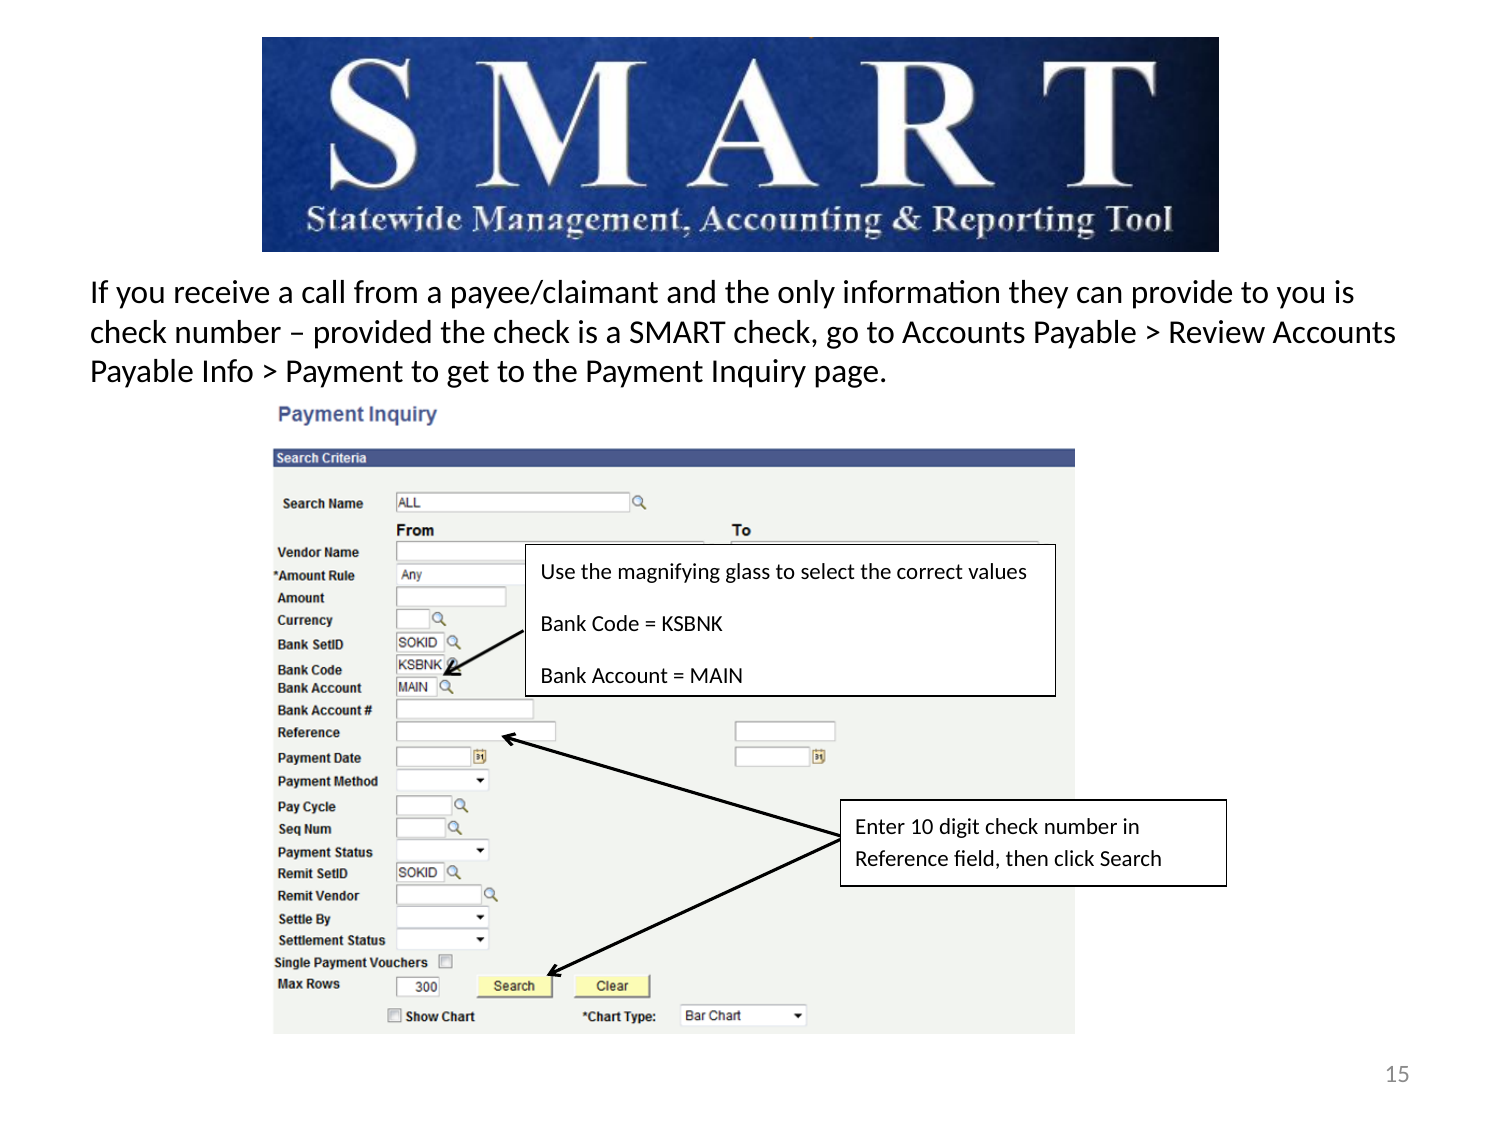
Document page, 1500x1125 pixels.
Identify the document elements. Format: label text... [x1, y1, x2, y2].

text_box Enter 10 digit check number in Reference field, then click Search [1080, 800, 1227, 886]
slide_number 15 [1074, 1042, 1425, 1103]
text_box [546, 839, 841, 976]
picture [266, 399, 1076, 1034]
picture [262, 37, 1219, 252]
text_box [500, 735, 841, 837]
list If you receive a call from a payee/claimant and the only information they can provide to you is check number – provided the check is a SMART check, go to Accounts Payable > Review Accounts Payable Info > Payment to get to the Payment Inquiry page. [75, 262, 1425, 1005]
